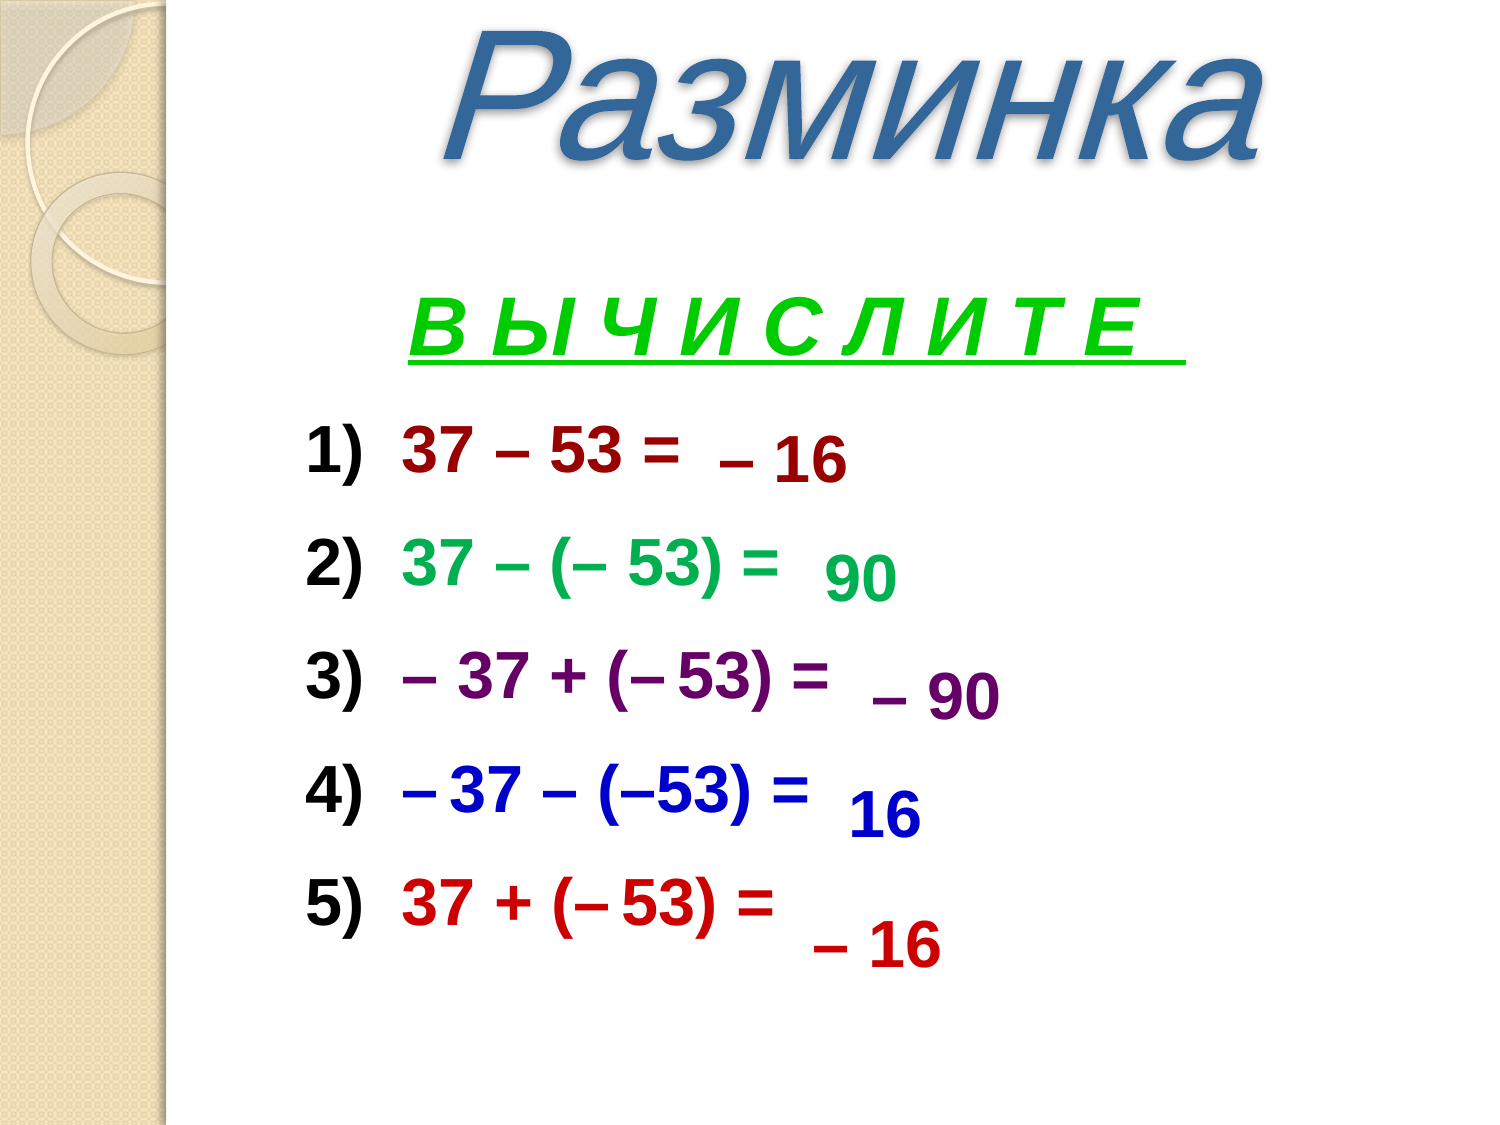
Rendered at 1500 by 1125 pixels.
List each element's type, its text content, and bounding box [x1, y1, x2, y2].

text_box Разминка [975, 59, 1084, 160]
text_box – 16 [703, 408, 863, 504]
text_box Разминка [656, 57, 748, 162]
text_box Разминка [871, 59, 981, 160]
text_box 90 [809, 527, 914, 622]
text_box Разминка [442, 30, 573, 160]
text_box Разминка [559, 57, 658, 162]
text_box В Ы Ч И С Л И Т Е 1) 37 – 53 = 2) 37 – (– 53) = 3) – 37 + (– 53) = 4) – 37 – (–53) = 5) 37 + (– 53) = [253, 264, 1341, 946]
text_box Разминка [1077, 59, 1178, 160]
text_box – 16 [798, 893, 958, 988]
text_box 16 [833, 763, 937, 858]
text_box – 90 [857, 645, 1017, 740]
text_box Разминка [744, 59, 878, 160]
text_box Разминка [1164, 57, 1264, 162]
